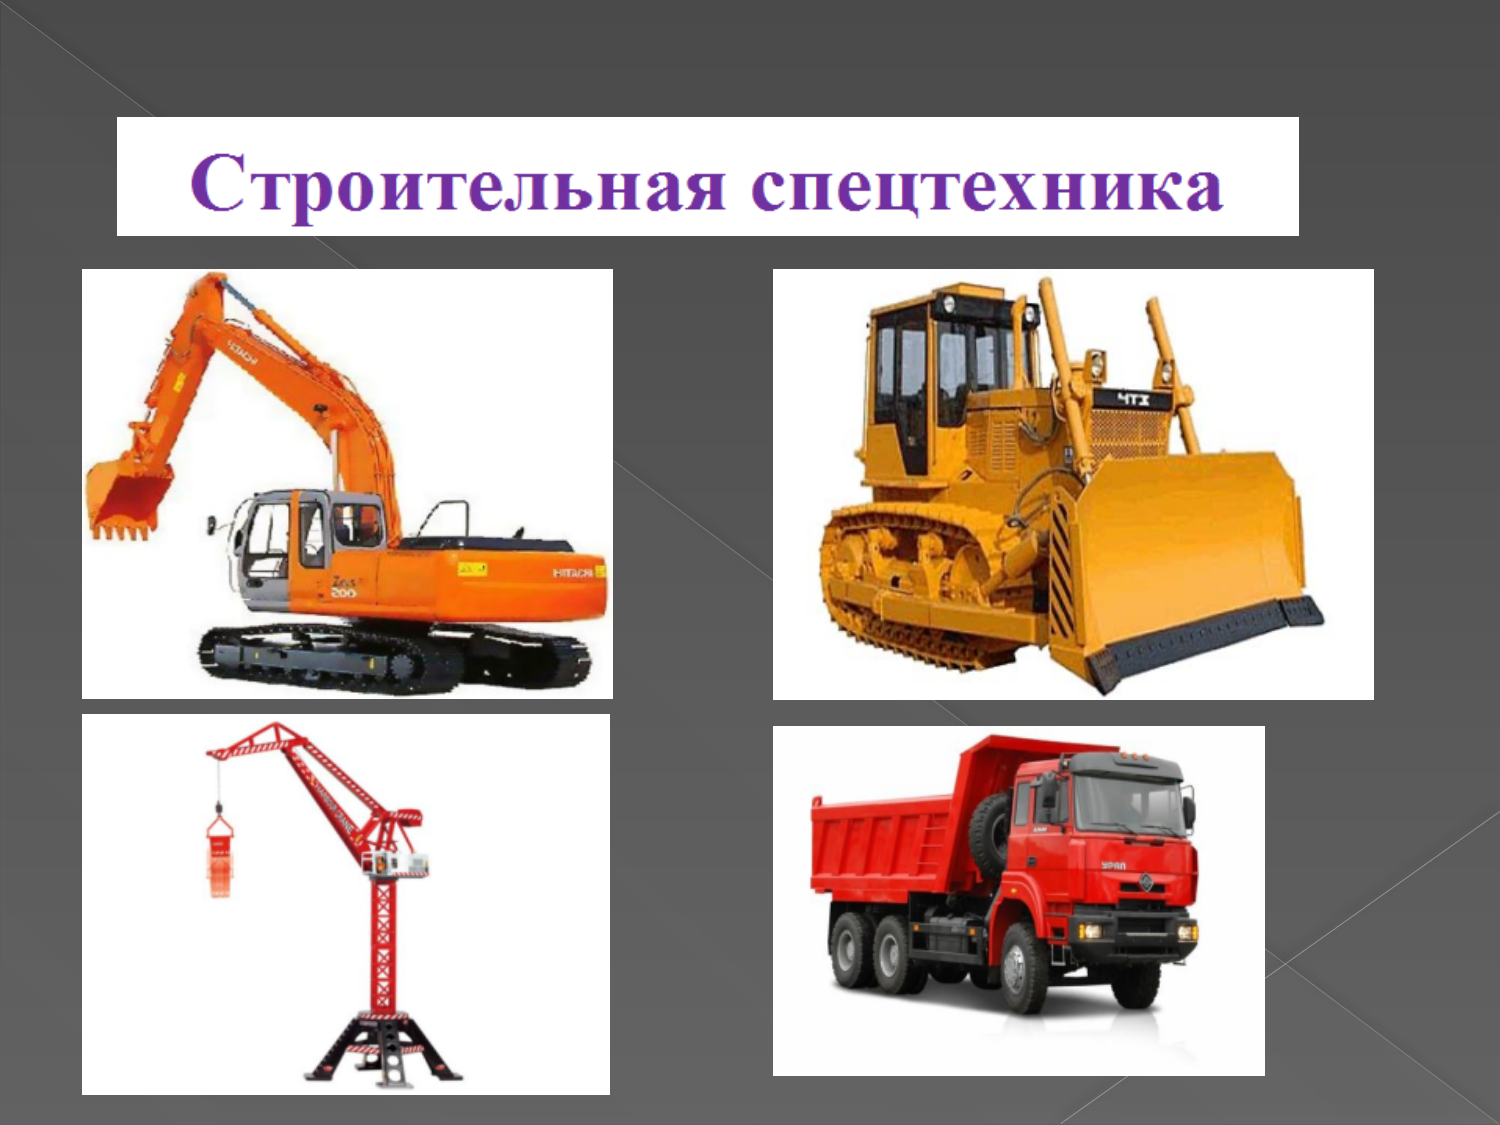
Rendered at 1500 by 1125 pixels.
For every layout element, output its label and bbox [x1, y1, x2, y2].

list [81, 269, 613, 700]
picture [773, 269, 1375, 700]
picture [116, 116, 1299, 236]
picture [773, 726, 1265, 1076]
picture [81, 714, 610, 1095]
